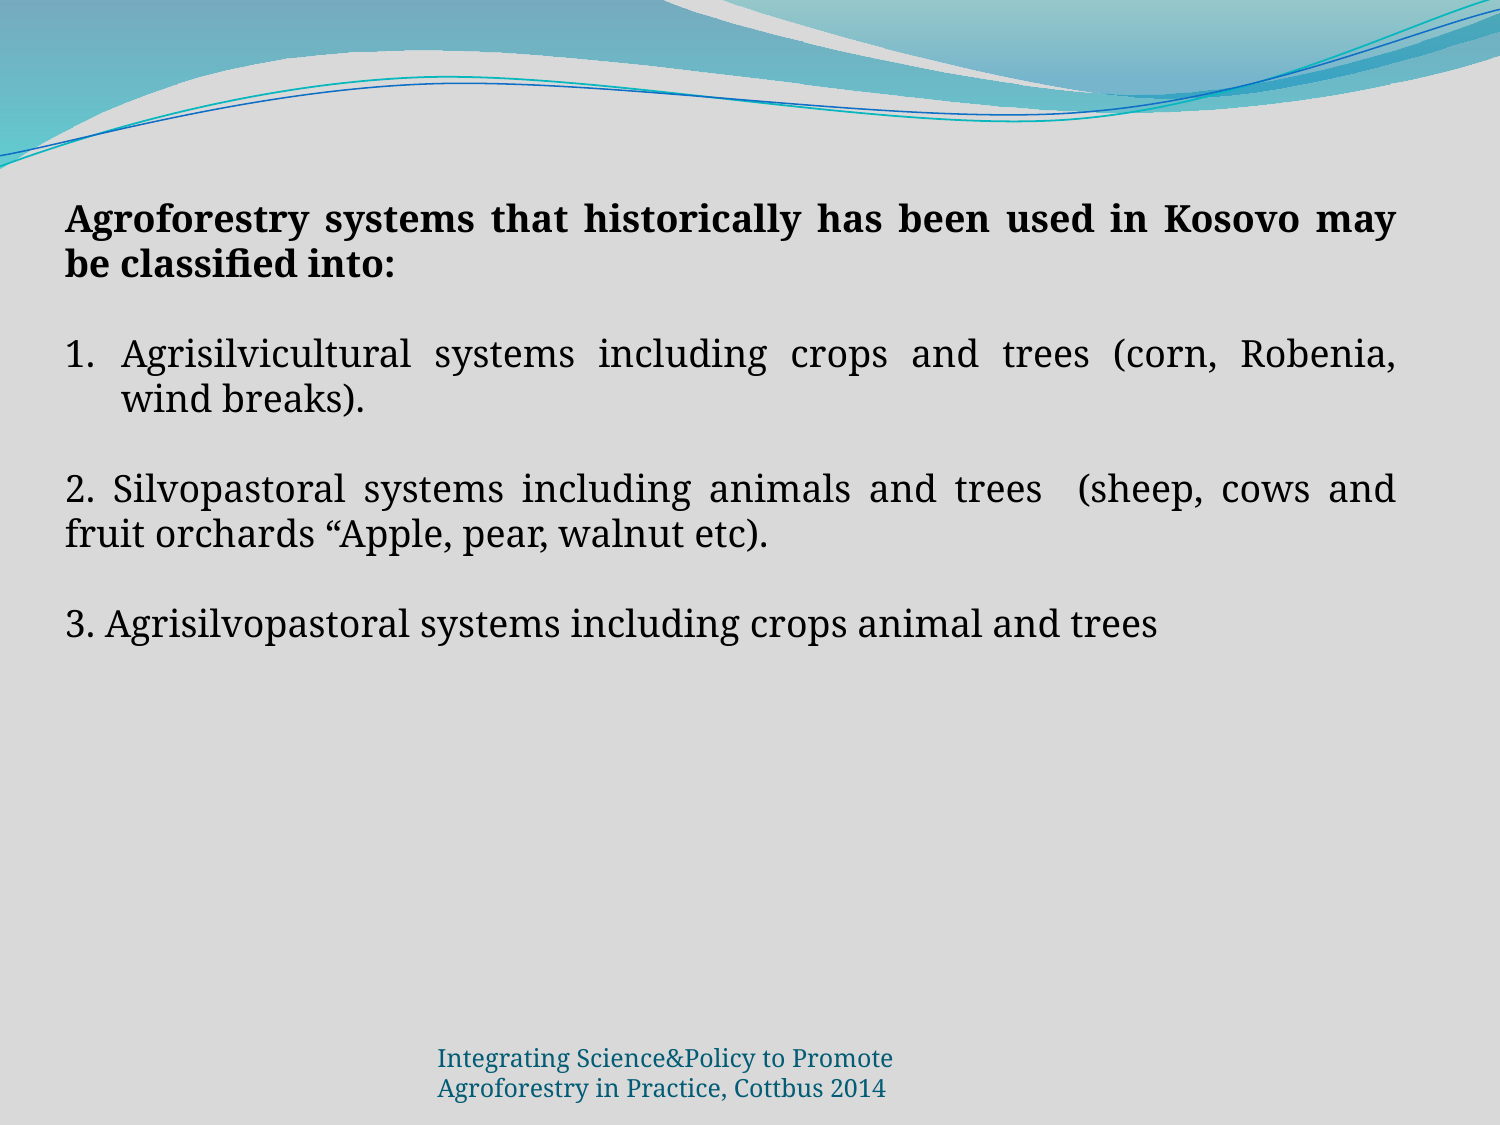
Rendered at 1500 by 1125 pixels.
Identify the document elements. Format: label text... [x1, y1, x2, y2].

footer Integrating Science&Policy to Promote Agroforestry in Practice, Cottbus 2014 [437, 1042, 988, 1103]
text_box Agroforestry systems that historically has been used in Kosovo may be classified into: Agrisilvicultural systems including crops and trees (corn, Robenia, wind breaks). 2. Silvopastoral systems including animals and trees (sheep, cows and fruit orchards “Apple, pear, walnut etc). 3. Agrisilvopastoral systems including crops animal and trees [49, 187, 1413, 653]
